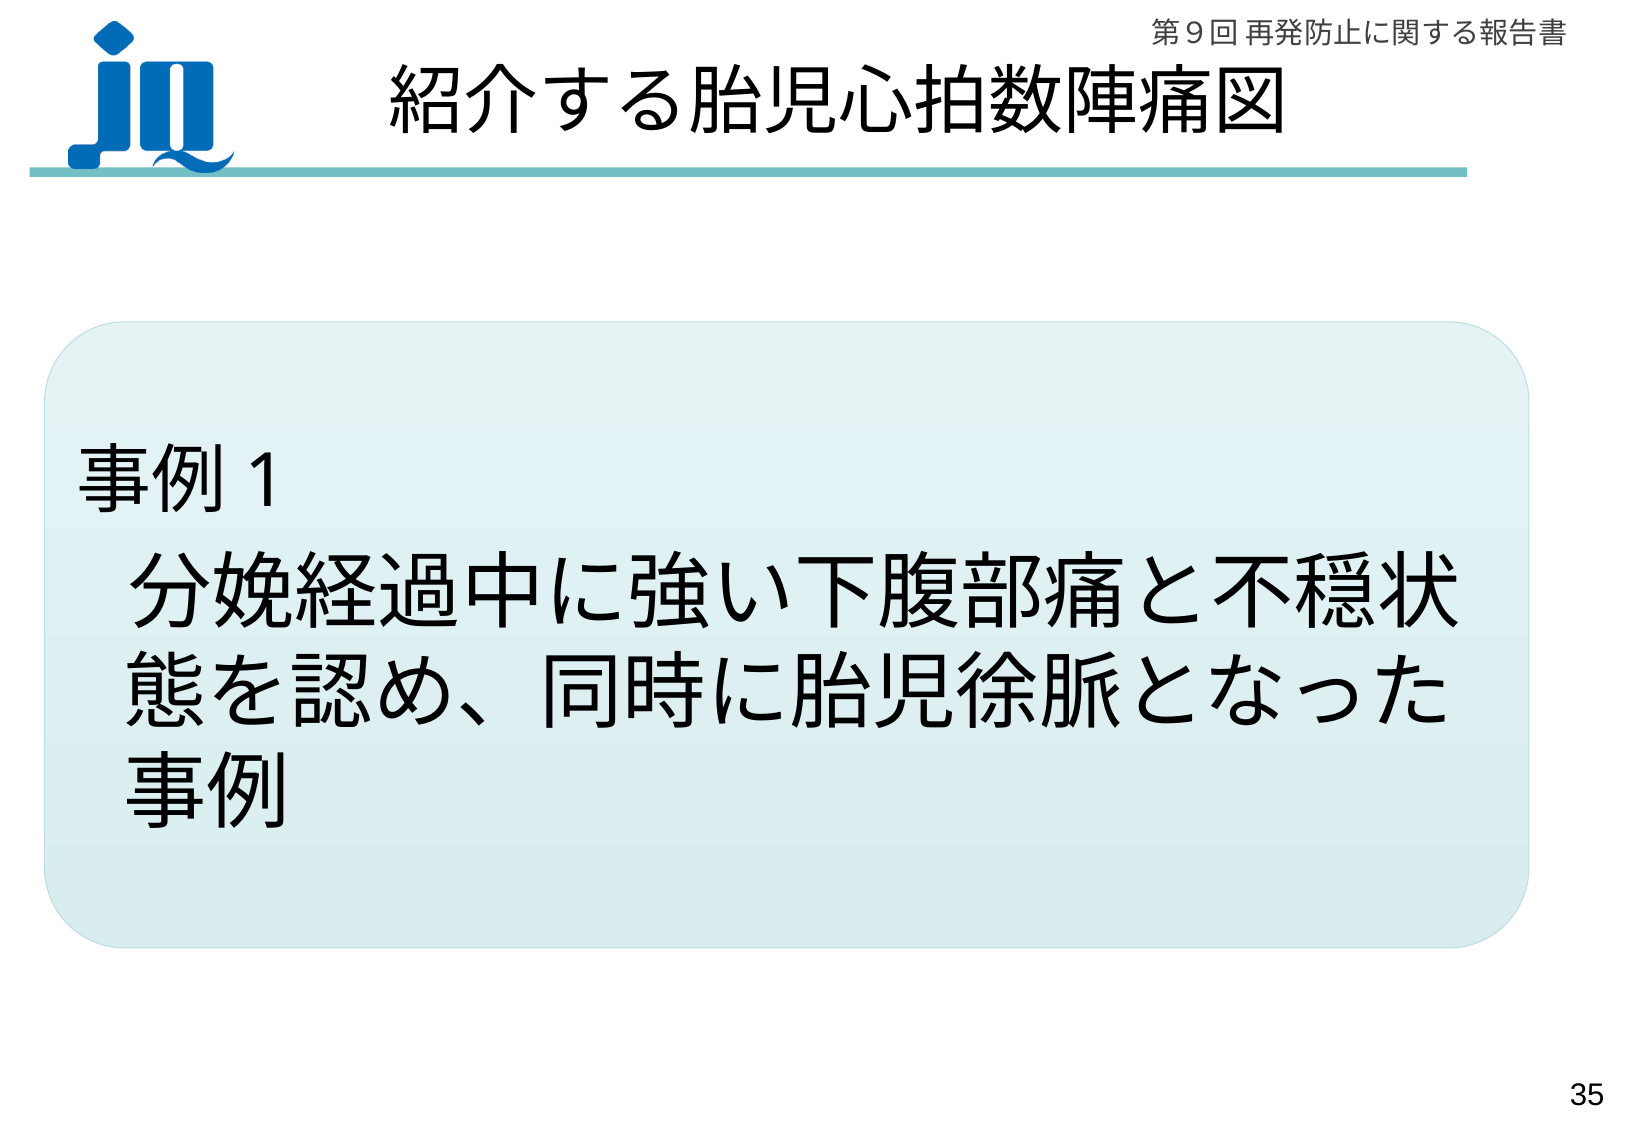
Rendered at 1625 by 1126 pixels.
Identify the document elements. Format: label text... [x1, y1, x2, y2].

slide_number 34 [1241, 1066, 1621, 1126]
title 紹介する胎児心拍数陣痛図 [368, 44, 1309, 152]
text_box 事例1 分娩経過中に強い下腹部痛と不穏状態を認め、同時に胎児徐脈となった事例 [43, 321, 1530, 949]
picture [68, 21, 234, 173]
